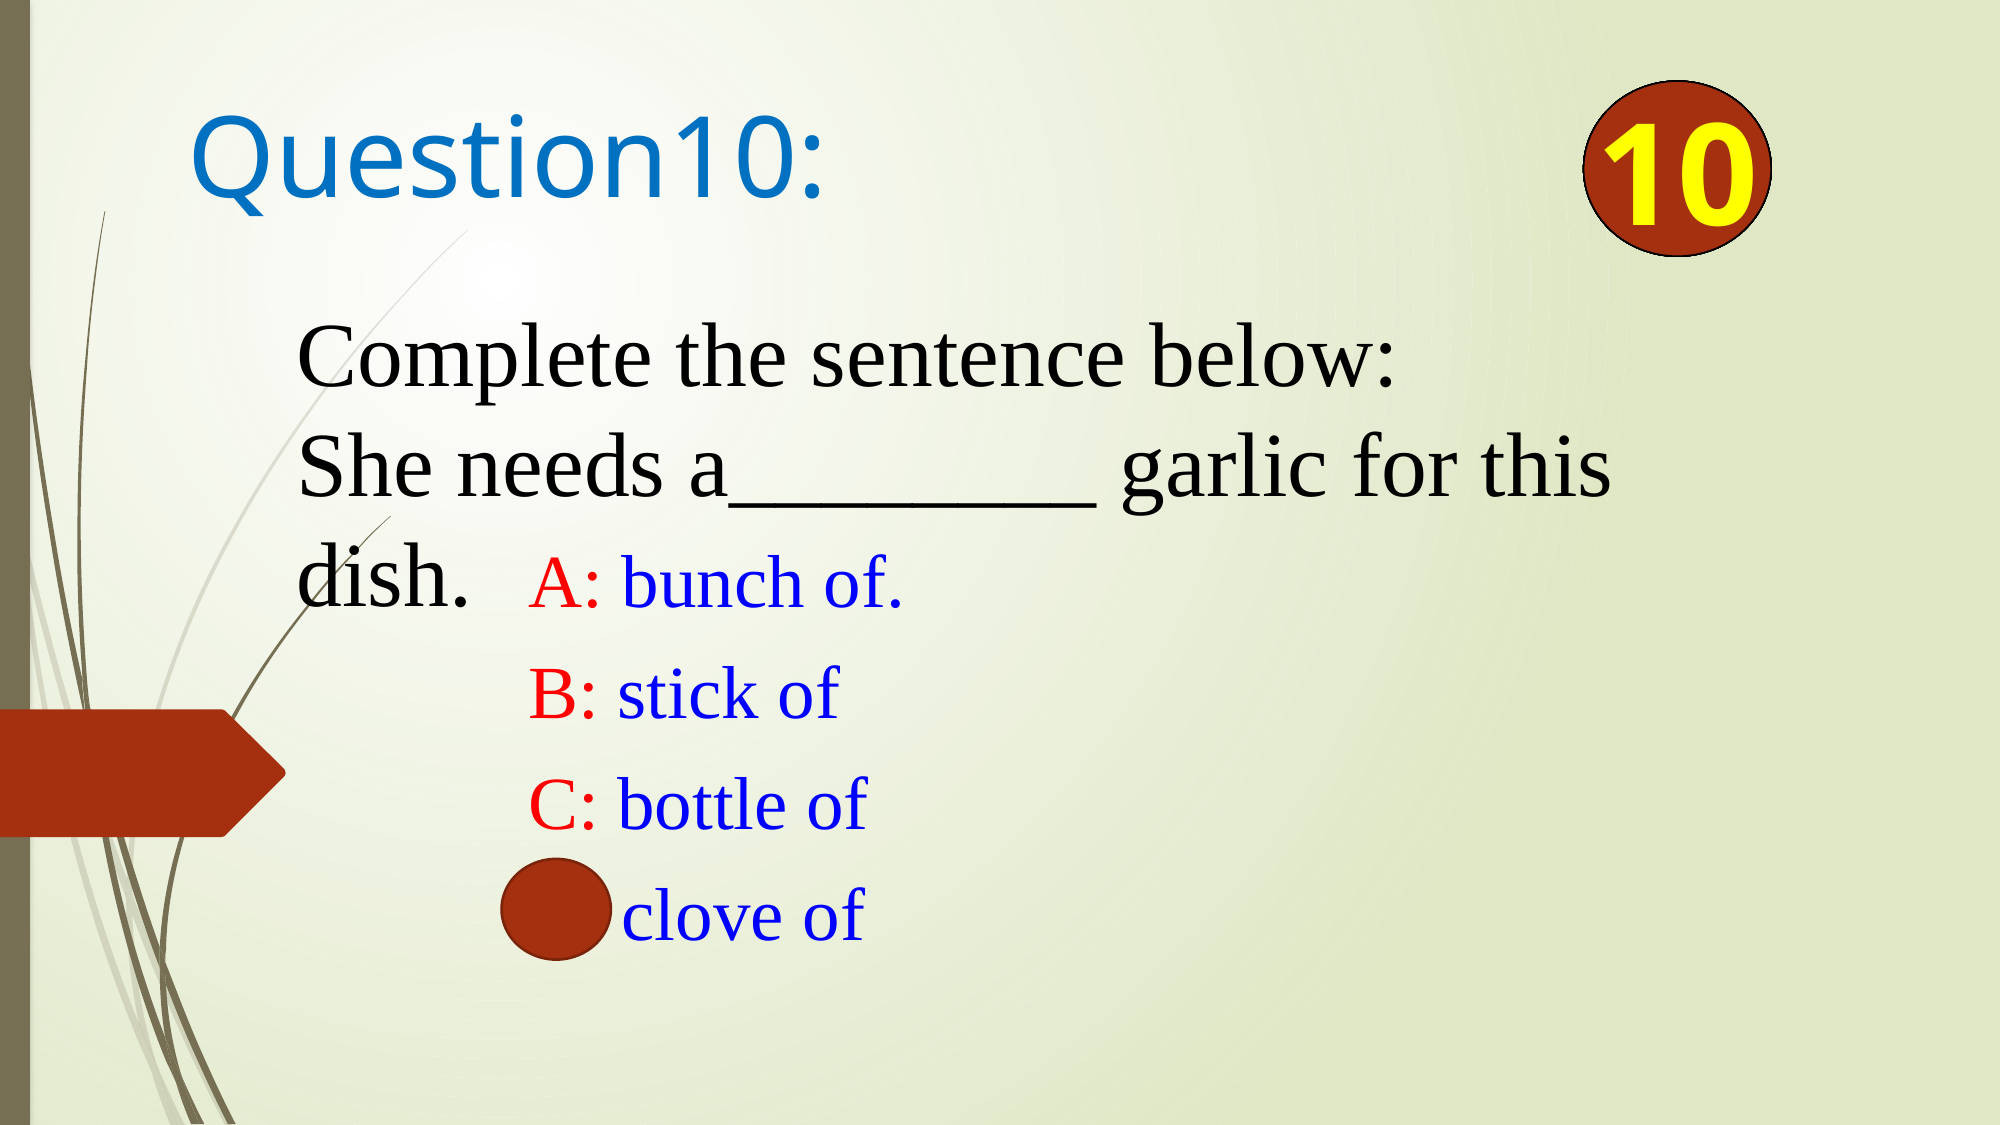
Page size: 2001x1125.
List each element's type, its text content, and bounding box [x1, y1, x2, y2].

text_box [500, 857, 613, 961]
text_box 10 [1583, 81, 1772, 257]
title Question10: [172, 78, 1937, 228]
subtitle A: bunch of. B: stick of C: bottle of D: clove of [513, 525, 1918, 1016]
text_box Complete the sentence below: She needs a________ garlic for this dish. [281, 287, 1830, 633]
